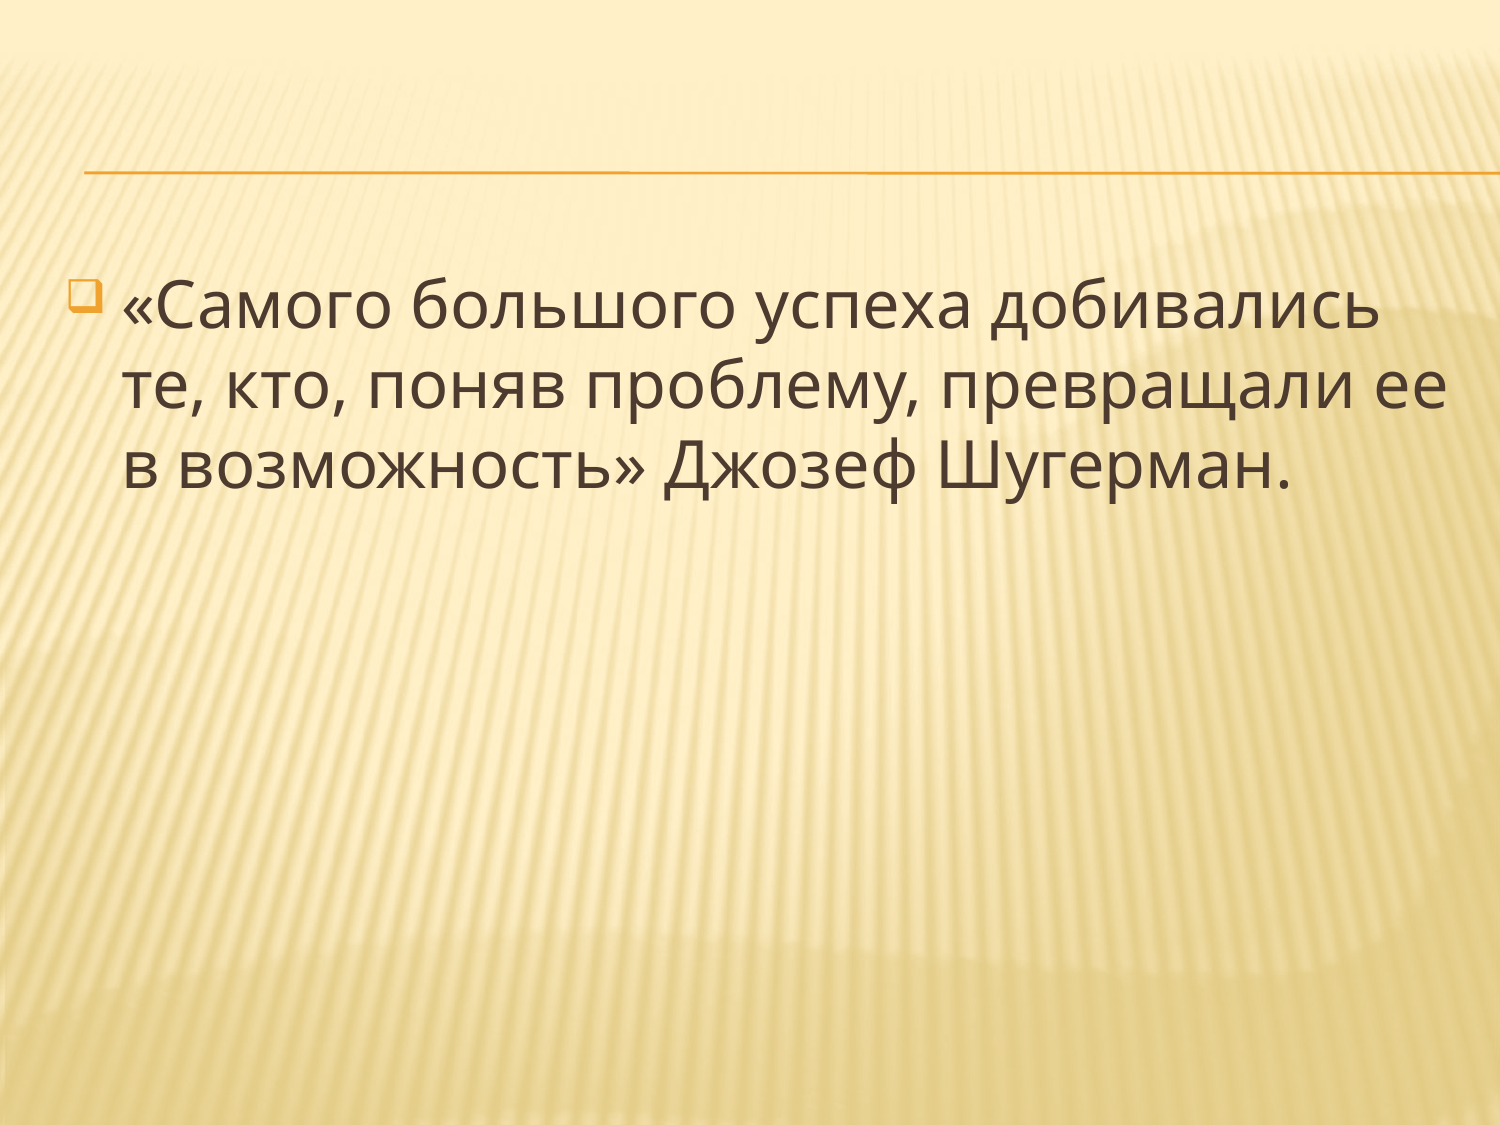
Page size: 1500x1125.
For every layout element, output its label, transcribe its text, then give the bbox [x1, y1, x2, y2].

list «Самого большого успеха добивались те, кто, поняв проблему, превращали ее в возможность» Джозеф Шугерман. [50, 254, 1475, 998]
